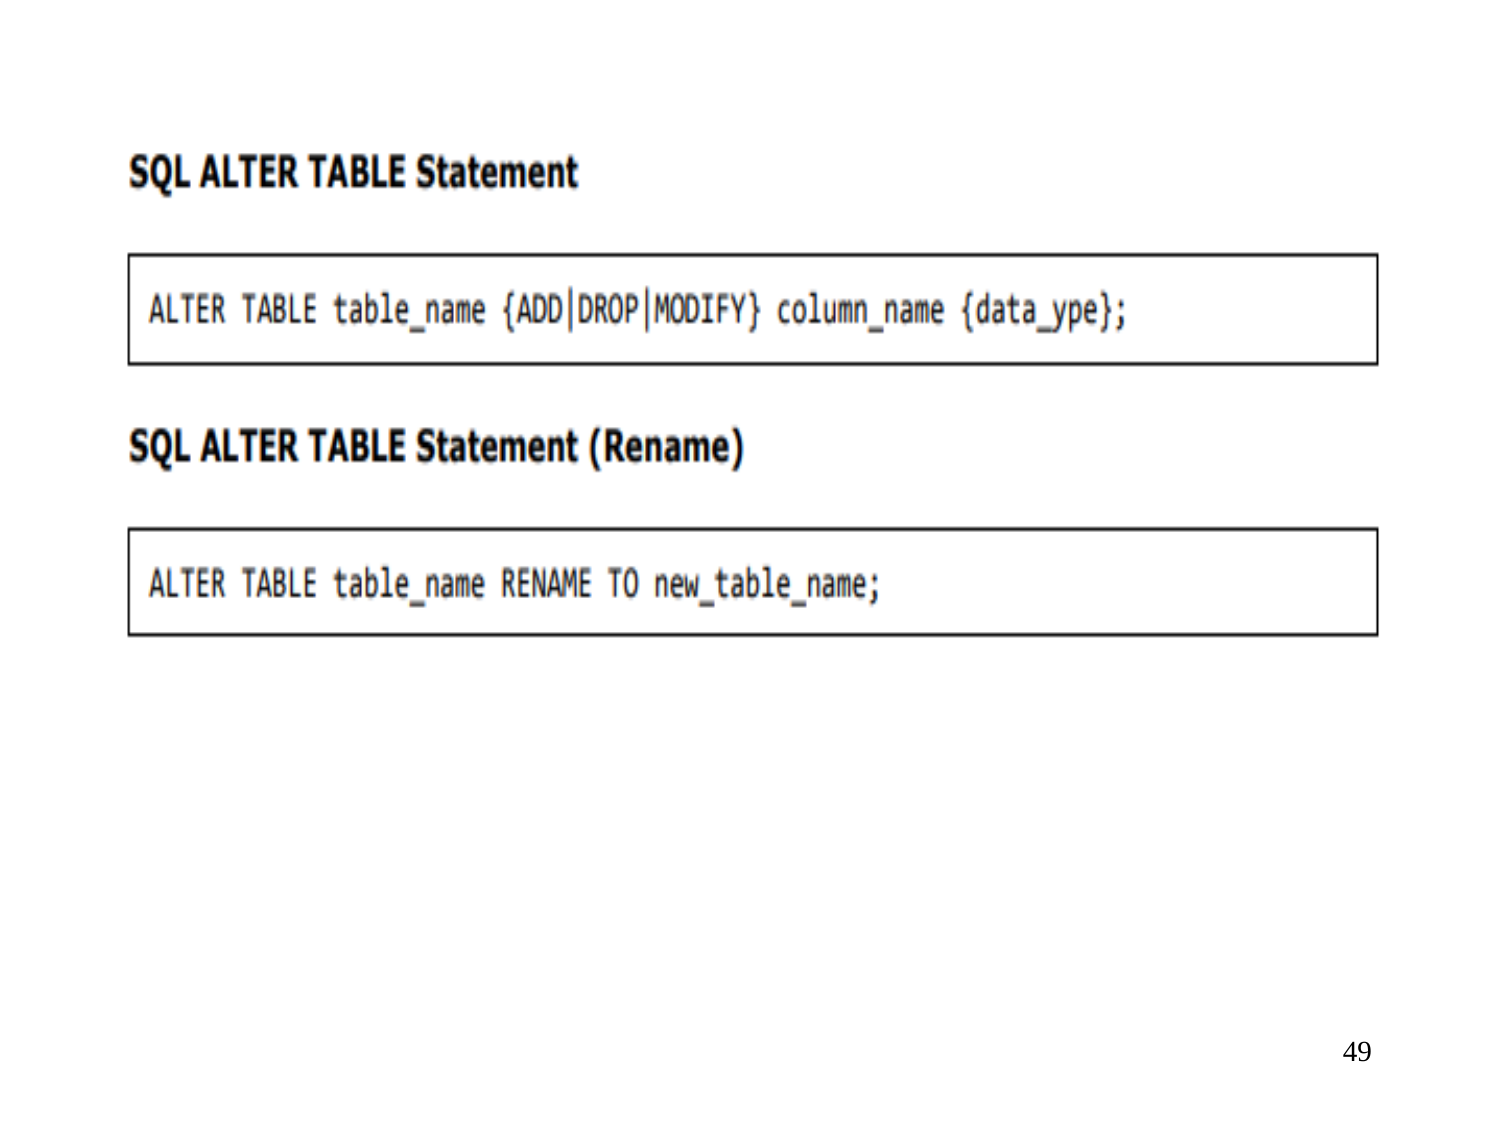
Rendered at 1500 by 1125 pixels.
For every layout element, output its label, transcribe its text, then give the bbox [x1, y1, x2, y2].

slide_number 49 [1074, 1024, 1388, 1101]
picture [99, 118, 1426, 663]
